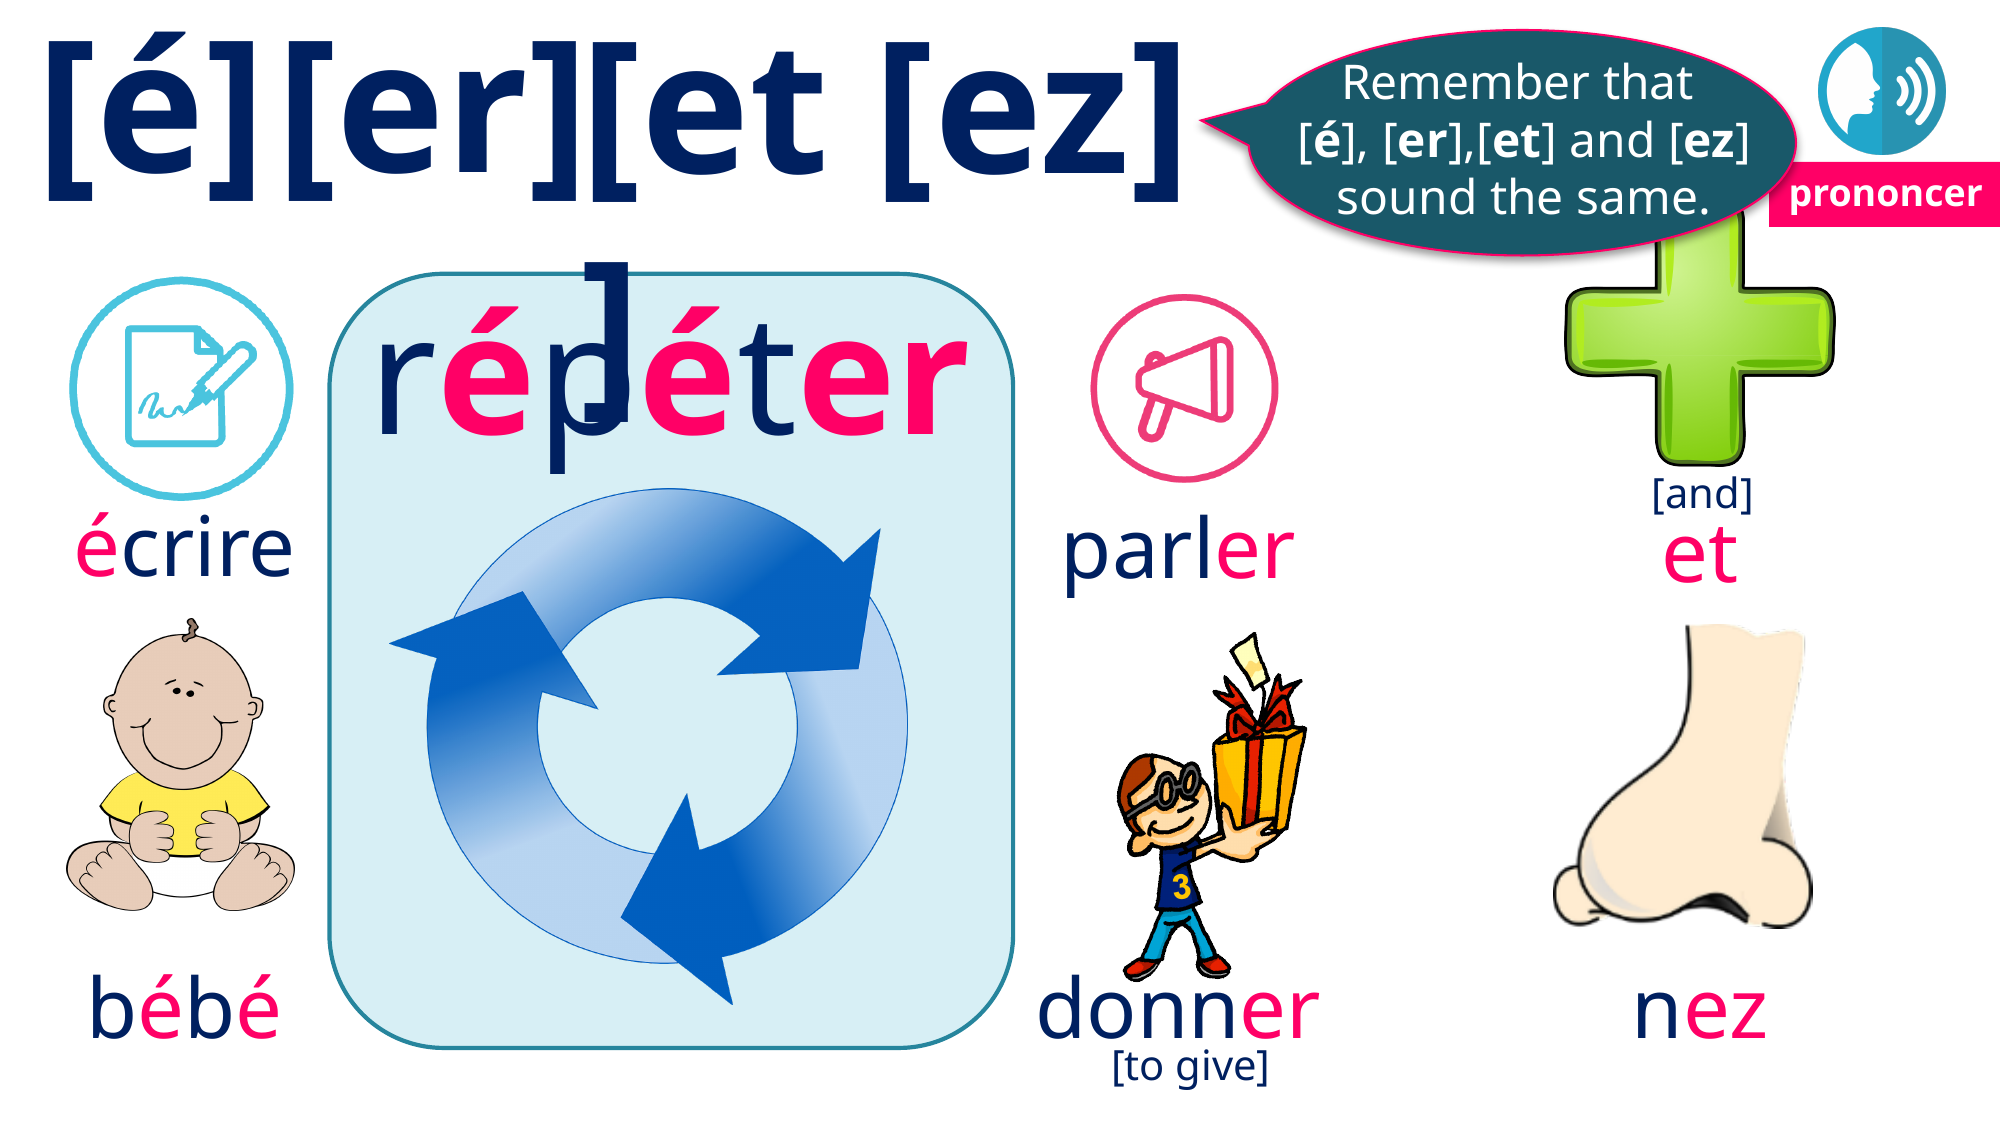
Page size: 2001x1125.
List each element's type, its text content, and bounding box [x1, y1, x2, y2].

picture [1063, 627, 1318, 992]
text_box [327, 601, 384, 948]
picture [389, 487, 908, 1005]
text_box [to give] [975, 1031, 1406, 1097]
text_box nez [1456, 948, 1945, 1063]
text_box Remember that [é], [er],[et] and [ez] sound the same. [1252, 44, 1796, 232]
picture [1078, 284, 1300, 506]
text_box [1390, 29, 1655, 44]
picture [1553, 624, 1814, 929]
text_box et [1456, 492, 1945, 607]
text_box donner [934, 948, 1423, 1063]
picture [1818, 27, 1947, 155]
picture [1564, 196, 1836, 467]
title prononcer [1796, 161, 2000, 227]
text_box [er] [261, 0, 565, 285]
picture [48, 257, 313, 522]
text_box [429, 564, 1016, 1051]
text_box [ez] [858, 0, 1217, 286]
text_box [et] [565, 0, 858, 286]
text_box [and] [1592, 474, 1813, 524]
text_box répéter [320, 285, 1020, 564]
text_box [1355, 232, 1559, 256]
text_box [1201, 106, 1252, 161]
text_box bébé [0, 948, 429, 1063]
text_box [é] [21, 0, 261, 285]
text_box parler [934, 488, 1423, 603]
text_box écrire [0, 485, 429, 601]
picture [65, 618, 295, 911]
